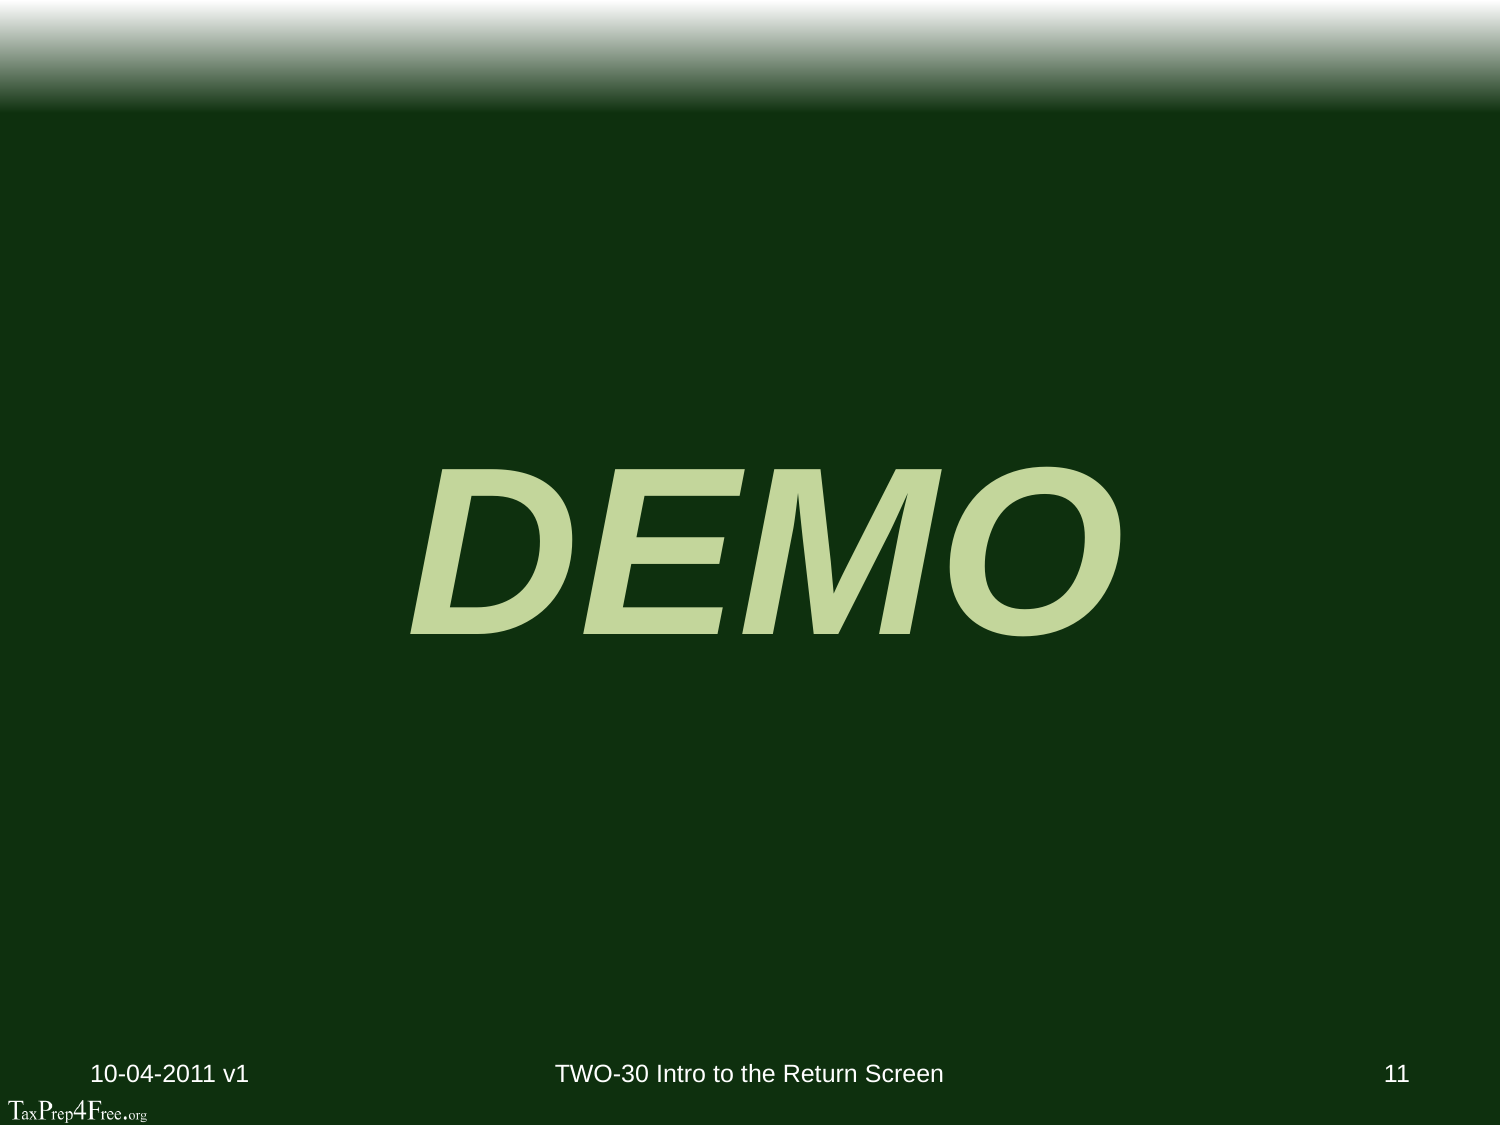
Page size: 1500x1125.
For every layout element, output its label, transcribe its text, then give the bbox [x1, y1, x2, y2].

picture [5, 1100, 150, 1123]
footer TWO-30 Intro to the Return Screen [512, 1042, 988, 1103]
slide_number 11 [1074, 1042, 1425, 1103]
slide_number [75, 1042, 425, 1103]
text_box Demo [391, 387, 1140, 690]
